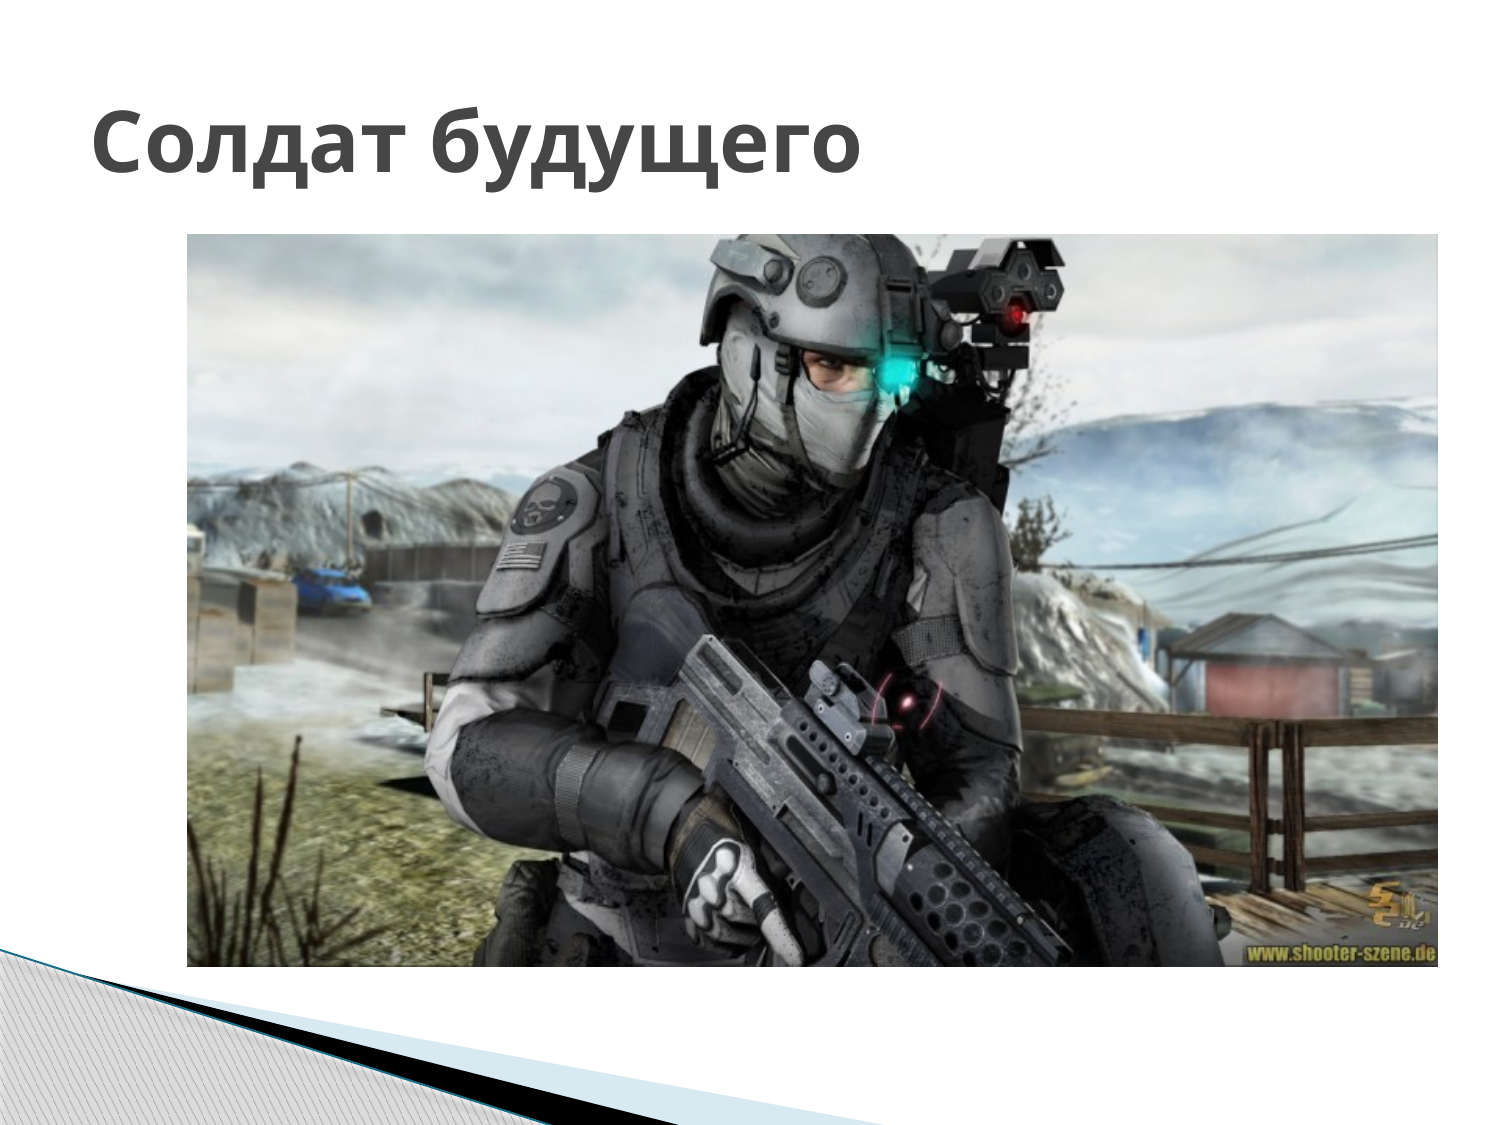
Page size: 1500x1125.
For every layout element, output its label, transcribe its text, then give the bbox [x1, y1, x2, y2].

picture [187, 234, 1438, 967]
title Солдат будущего [75, 45, 1425, 233]
